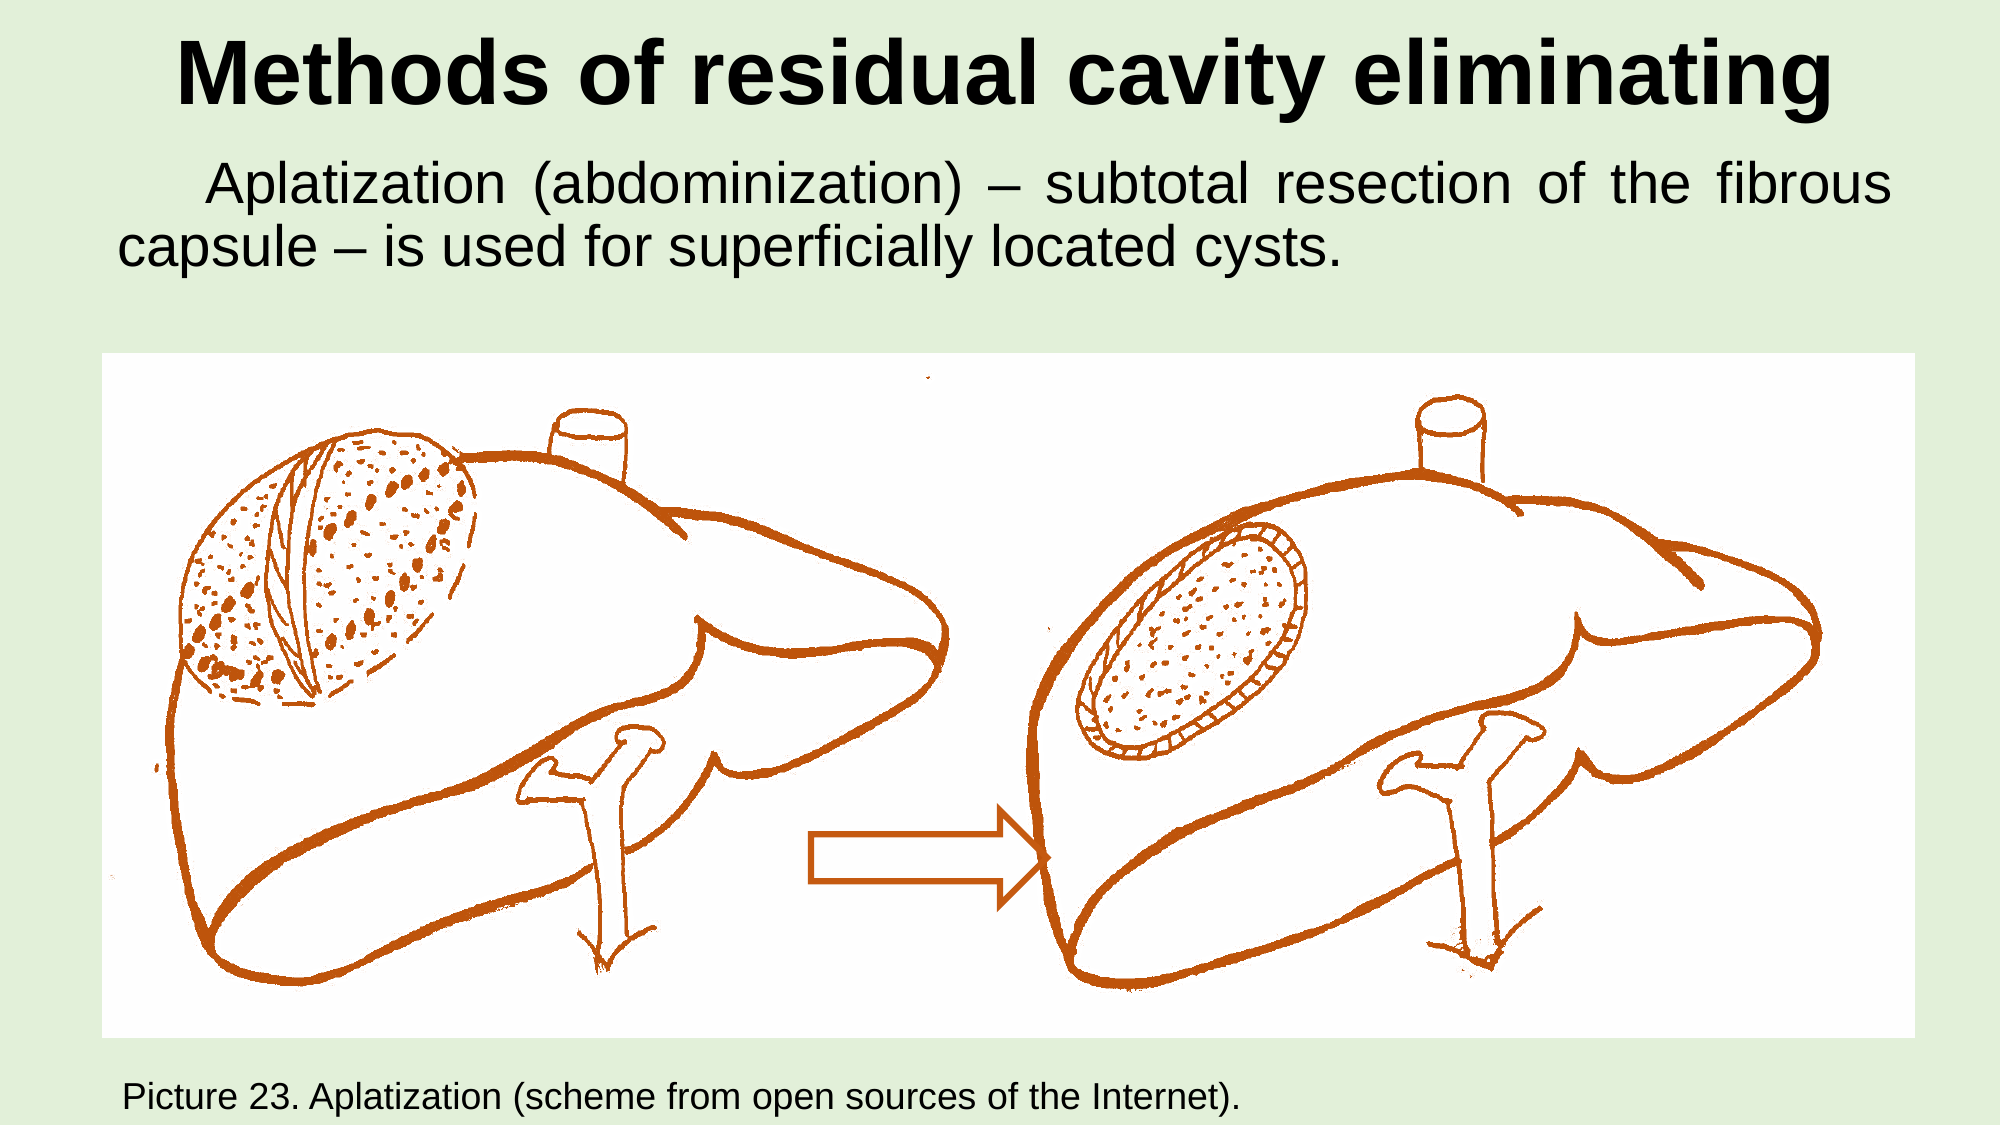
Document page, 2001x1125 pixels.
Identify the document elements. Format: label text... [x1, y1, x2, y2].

list Aplatization (abdominization) – subtotal resection of the fibrous capsule – is used for superficially located cysts. [102, 1038, 1910, 1125]
text_box Methods of residual cavity eliminating [160, 5, 1852, 131]
text_box Picture 23. Aplatization (scheme from open sources of the Internet). [107, 1064, 1915, 1125]
picture [102, 353, 1915, 1038]
list Aplatization (abdominization) – subtotal resection of the fibrous capsule – is used for superficially located cysts. [102, 145, 1910, 353]
